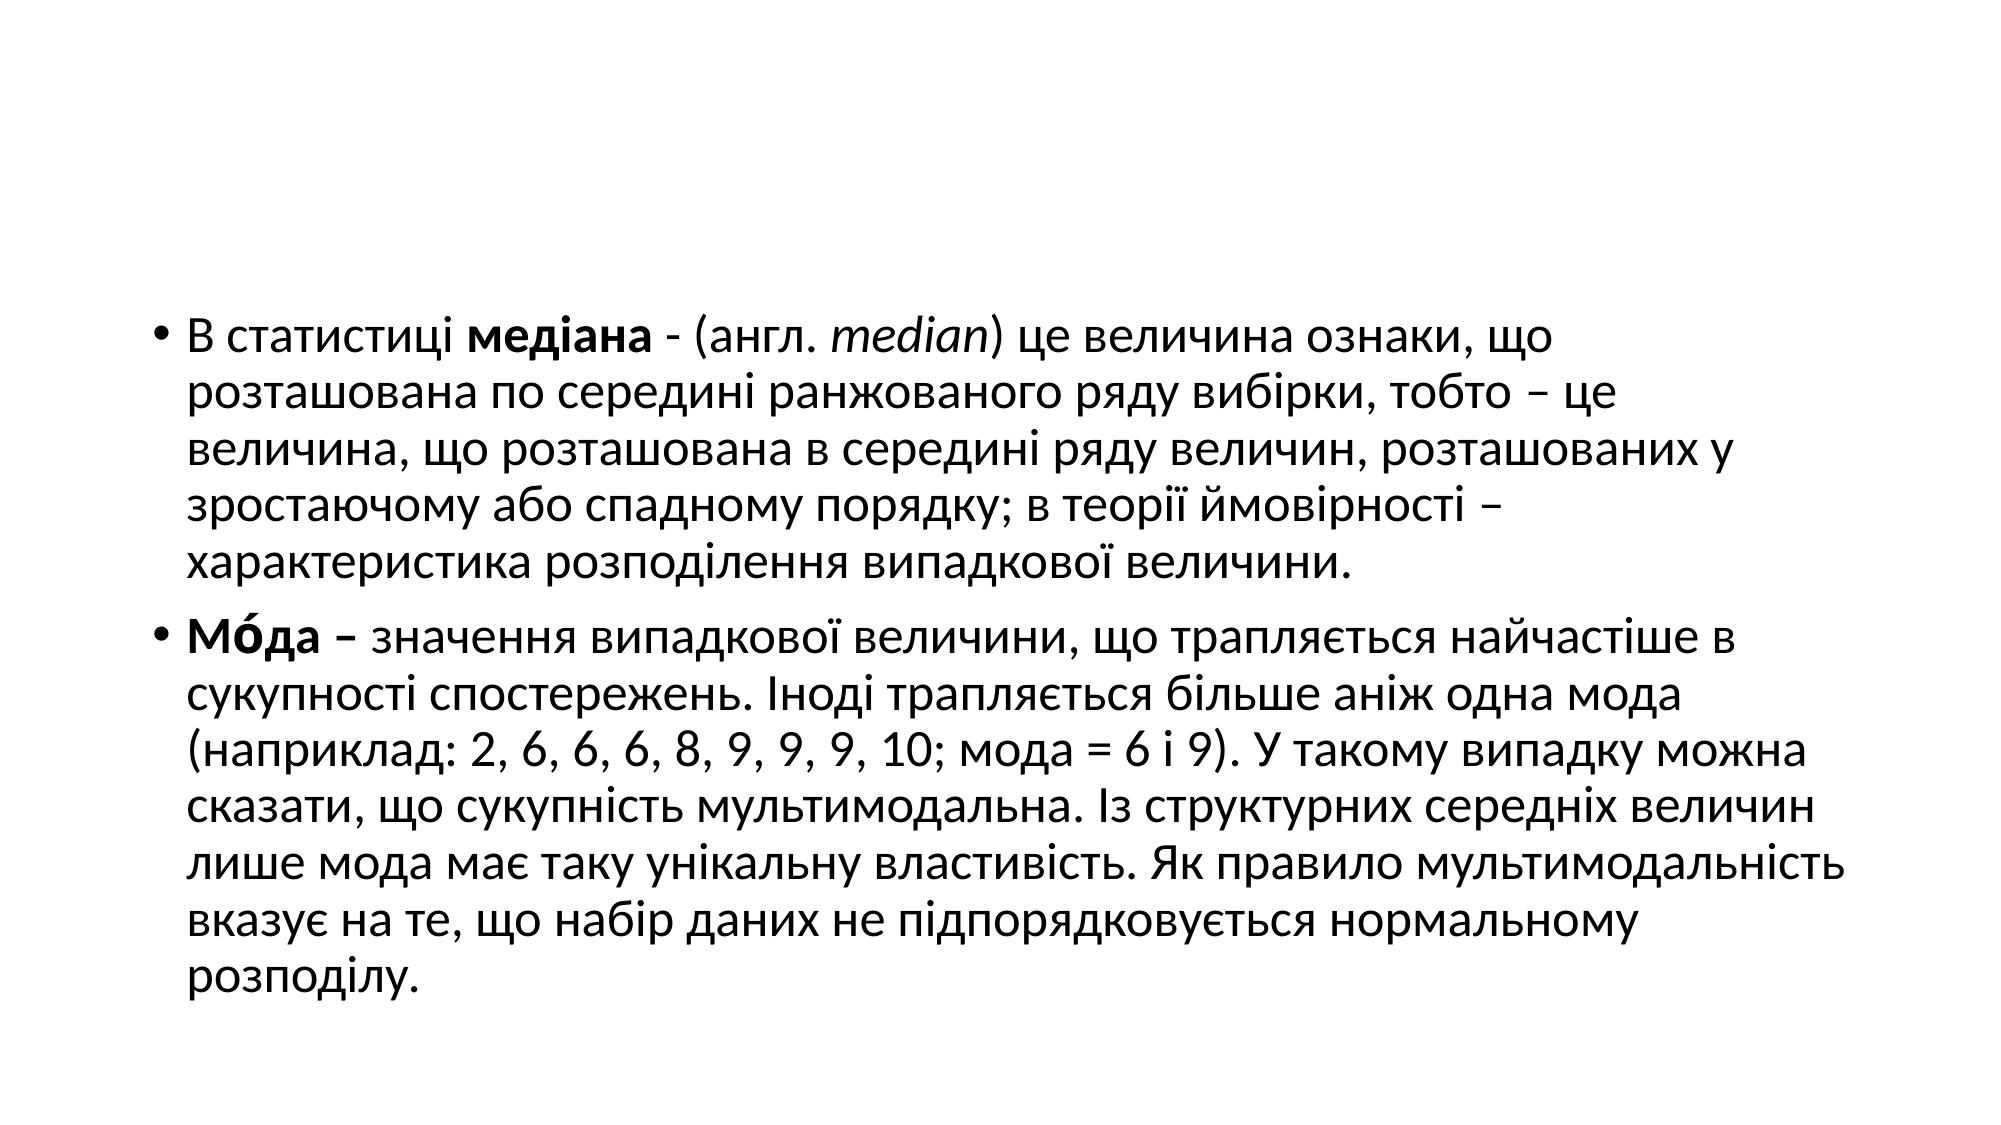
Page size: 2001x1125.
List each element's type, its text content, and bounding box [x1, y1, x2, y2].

list В статистиці медіана - (англ. median) це величина ознаки, що розташована по середині ранжованого ряду вибірки, тобто – це величина, що розташована в середині ряду величин, розташованих у зростаючому або спадному порядку; в теорії ймовірності – характеристика розподілення випадкової величини. Мо́да – значення випадкової величини, що трапляється найчастіше в сукупності спостережень. Іноді трапляється більше аніж одна мода (наприклад: 2, 6, 6, 6, 8, 9, 9, 9, 10; мода = 6 і 9). У такому випадку можна сказати, що сукупність мультимодальна. Із структурних середніх величин лише мода має таку унікальну властивість. Як правило мультимодальність вказує на те, що набір даних не підпорядковується нормальному розподілу. [137, 299, 1863, 1014]
